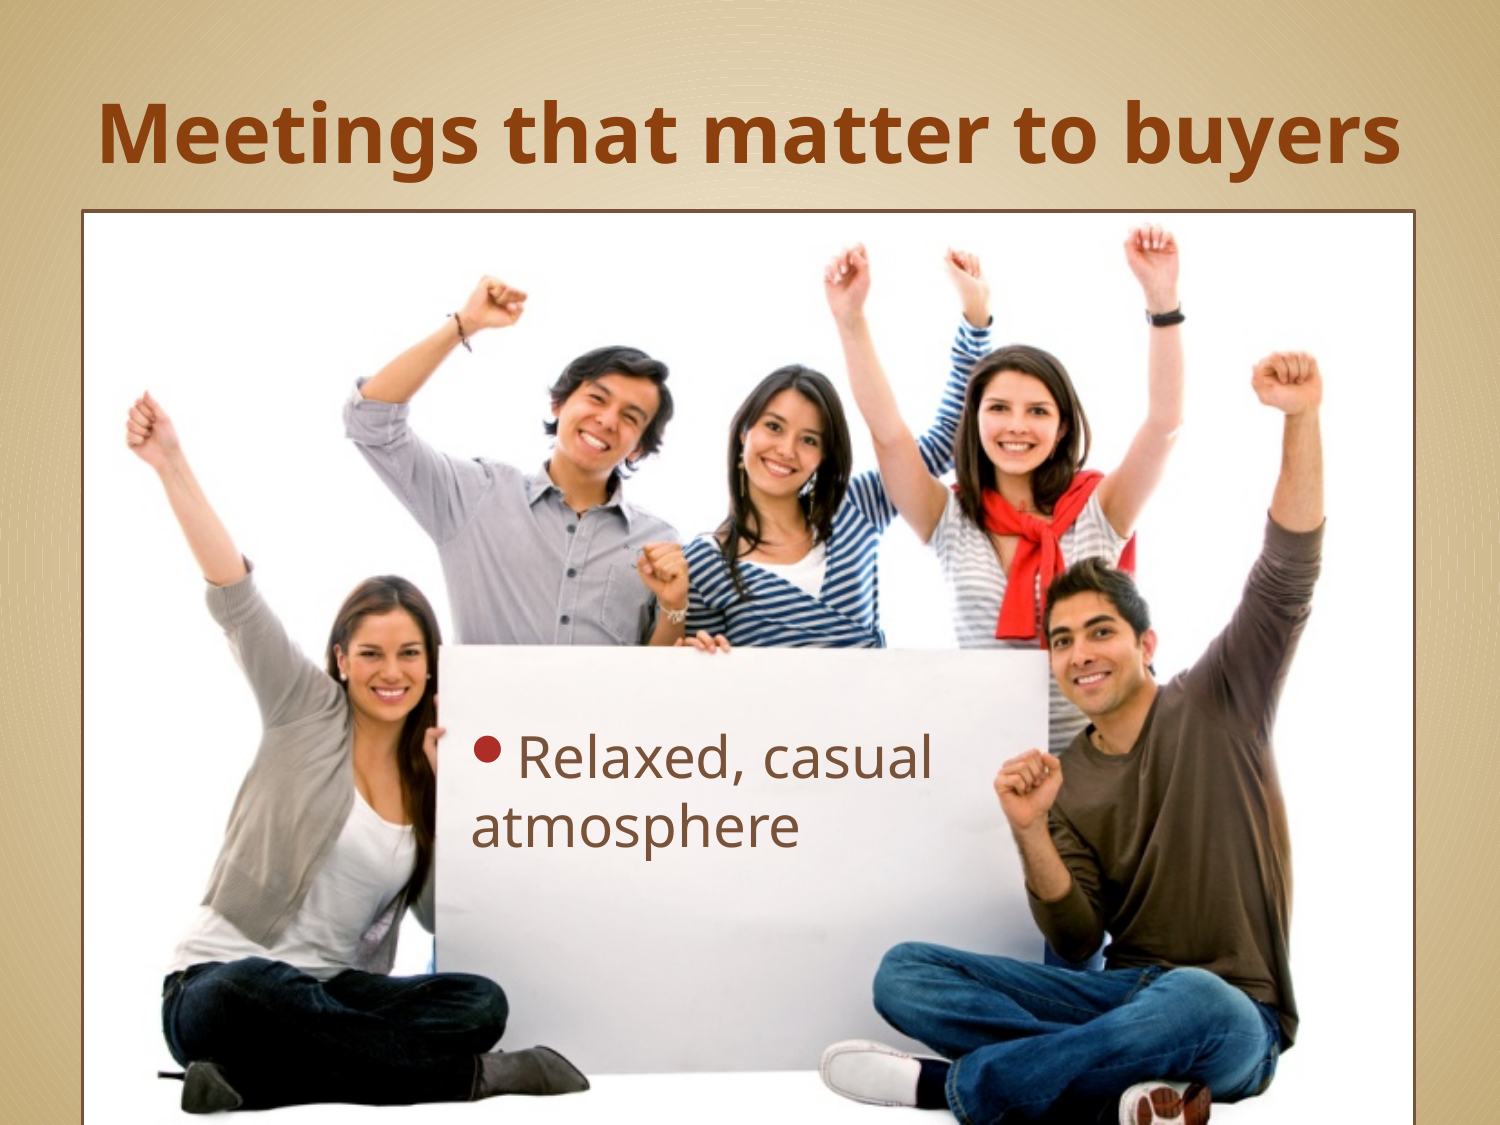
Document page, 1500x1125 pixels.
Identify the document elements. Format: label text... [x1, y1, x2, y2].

picture [84, 212, 1413, 1125]
title Meetings that matter to buyers [75, 50, 1425, 188]
slide_number 32 [1413, 1024, 1425, 1103]
